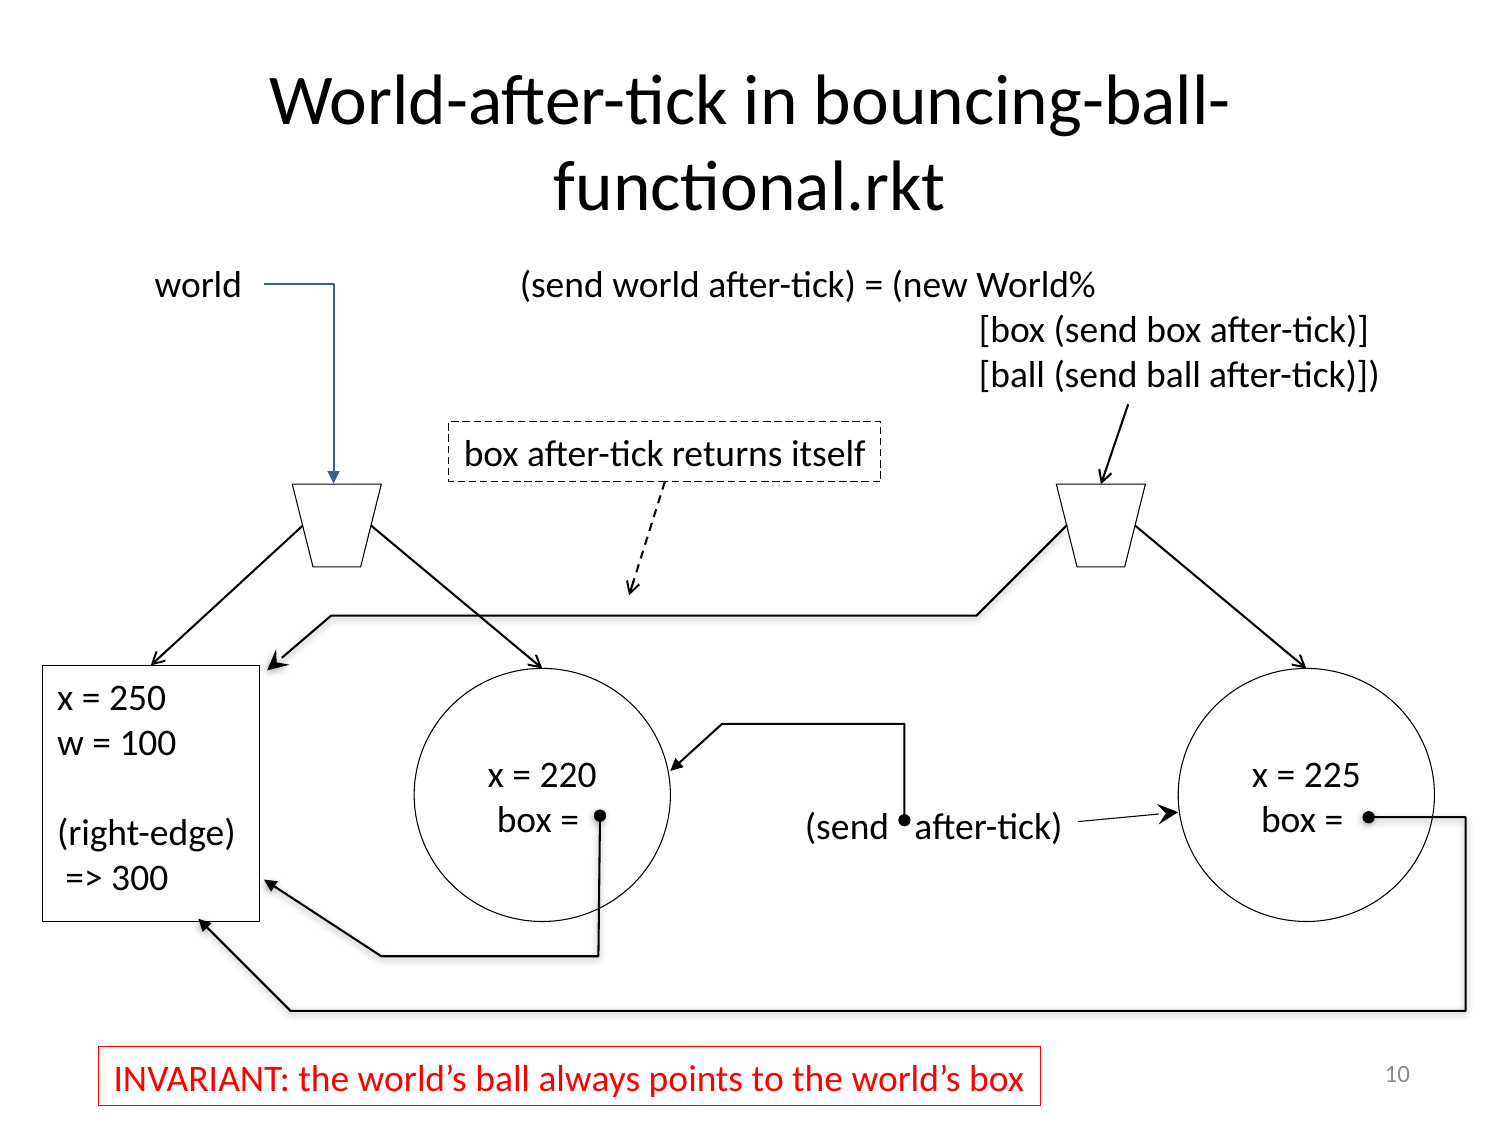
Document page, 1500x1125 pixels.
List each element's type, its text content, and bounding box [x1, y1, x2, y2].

text_box [208, 811, 1467, 1012]
text_box x = 225 box = [1176, 666, 1437, 830]
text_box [628, 482, 666, 596]
text_box INVARIANT: the world’s ball always points to the world’s box [98, 1046, 1041, 1106]
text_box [1100, 404, 1129, 485]
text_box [41, 483, 671, 922]
text_box box after-tick returns itself [448, 421, 881, 482]
text_box [674, 721, 911, 827]
text_box [1054, 481, 1148, 569]
text_box [674, 524, 1068, 617]
text_box [264, 282, 340, 482]
title World-after-tick in bouncing-ball-functional.rkt [75, 45, 1425, 233]
text_box (send after-tick) [790, 794, 1078, 855]
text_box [1134, 525, 1307, 669]
slide_number 10 [1074, 1042, 1425, 1103]
text_box world [139, 252, 258, 313]
text_box [1078, 803, 1179, 825]
text_box (send world after-tick) = (new World% [box (send box after-tick)] [ball (send ball after-tick)]) [505, 252, 1455, 403]
